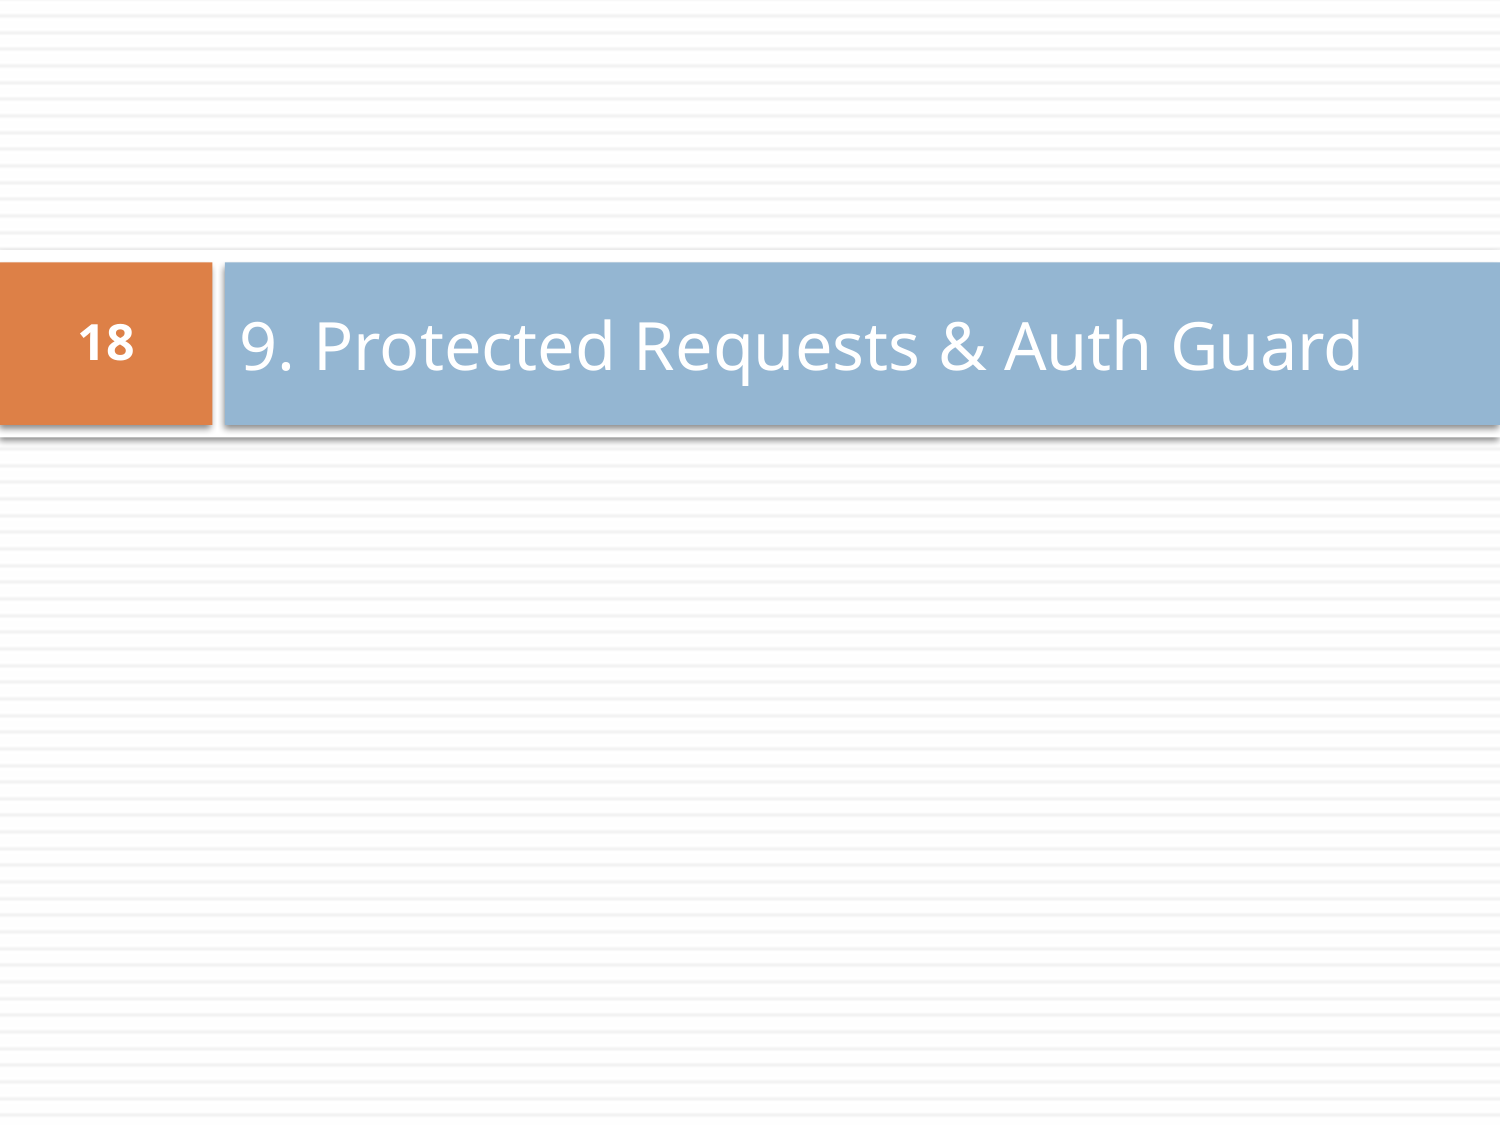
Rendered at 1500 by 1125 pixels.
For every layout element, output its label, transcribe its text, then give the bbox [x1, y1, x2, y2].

slide_number 18 [0, 287, 213, 403]
title 9. Protected Requests & Auth Guard [225, 262, 1475, 425]
